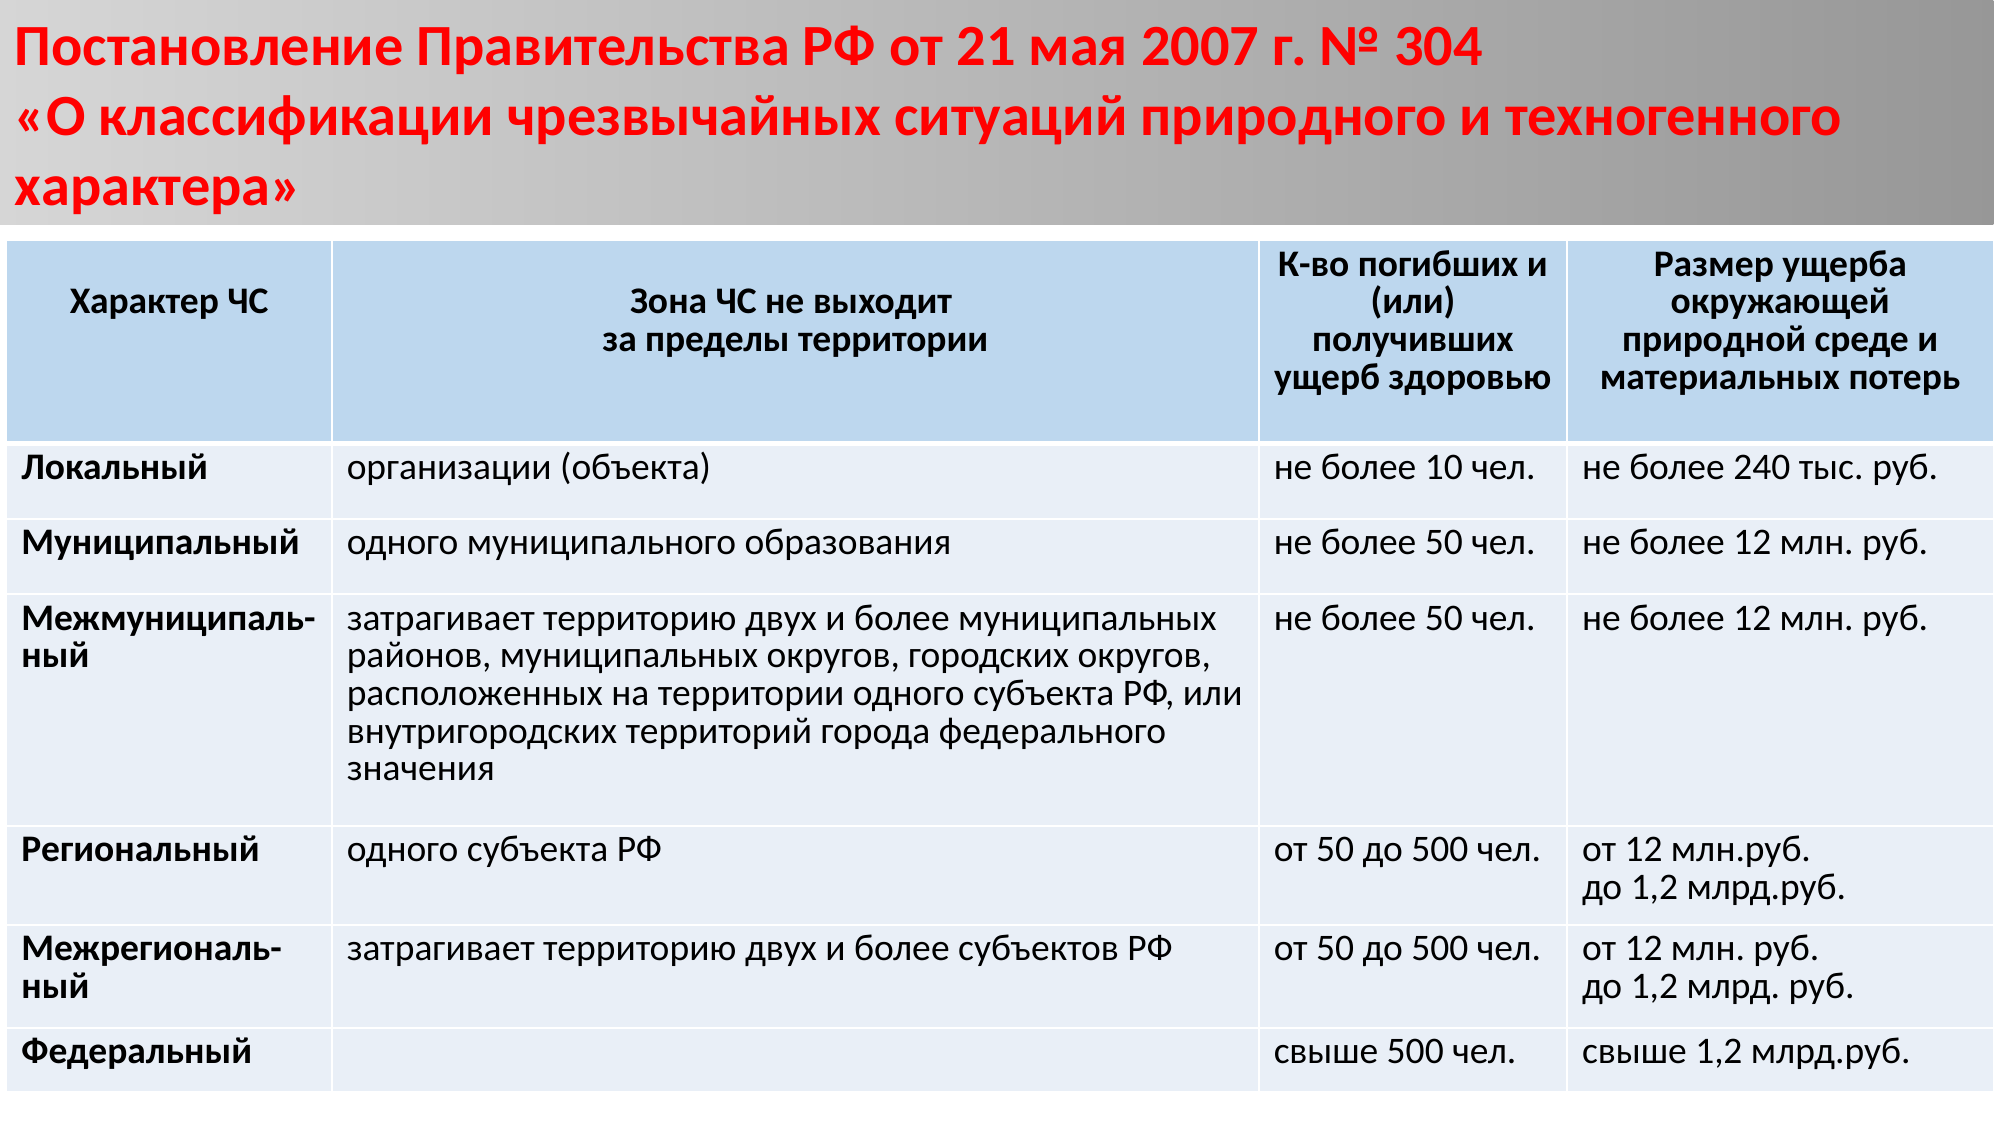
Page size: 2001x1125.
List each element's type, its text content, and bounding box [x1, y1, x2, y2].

table_cell [333, 1029, 1258, 1091]
table_header Зона ЧС не выходит за пределы территории [333, 241, 1258, 441]
table_cell не более 50 чел. [1260, 520, 1566, 593]
table_cell одного субъекта РФ [333, 827, 1258, 924]
table_cell Локальный [7, 446, 331, 518]
table_header Размер ущерба окружающей природной среде и материальных потерь [1568, 241, 1993, 441]
table_cell не более 50 чел. [1260, 595, 1566, 825]
table_header К-во погибших и (или) получивших ущерб здоровью [1260, 241, 1566, 441]
table_cell от 12 млн. руб. до 1,2 млрд. руб. [1568, 926, 1993, 1027]
table_cell не более 10 чел. [1260, 446, 1566, 518]
table_cell свыше 500 чел. [1260, 1029, 1566, 1091]
text_box Постановление Правительства РФ от 21 мая 2007 г. № 304 «О классификации чрезвычайных ситуаций природного и техногенного характера» [0, 0, 1994, 225]
table_cell затрагивает территорию двух и более субъектов РФ [333, 926, 1258, 1027]
table_cell одного муниципального образования [333, 520, 1258, 593]
table_cell Региональный [7, 827, 331, 924]
table_cell не более 12 млн. руб. [1568, 520, 1993, 593]
table_header Характер ЧС [7, 241, 331, 441]
table_cell организации (объекта) [333, 446, 1258, 518]
table_cell Межмуниципаль- ный [7, 595, 331, 825]
table_cell Муниципальный [7, 520, 331, 593]
table_cell не более 12 млн. руб. [1568, 595, 1993, 825]
table_cell Межрегиональ- ный [7, 926, 331, 1027]
table_cell не более 240 тыс. руб. [1568, 446, 1993, 518]
table_cell затрагивает территорию двух и более муниципальных районов, муниципальных округов, городских округов, расположенных на территории одного субъекта РФ, или внутригородских территорий города федерального значения [333, 595, 1258, 825]
table_cell свыше 1,2 млрд.руб. [1568, 1029, 1993, 1091]
table_cell от 50 до 500 чел. [1260, 926, 1566, 1027]
table_cell Федеральный [7, 1029, 331, 1091]
table_cell от 50 до 500 чел. [1260, 827, 1566, 924]
table_cell от 12 млн.руб. до 1,2 млрд.руб. [1568, 827, 1993, 924]
